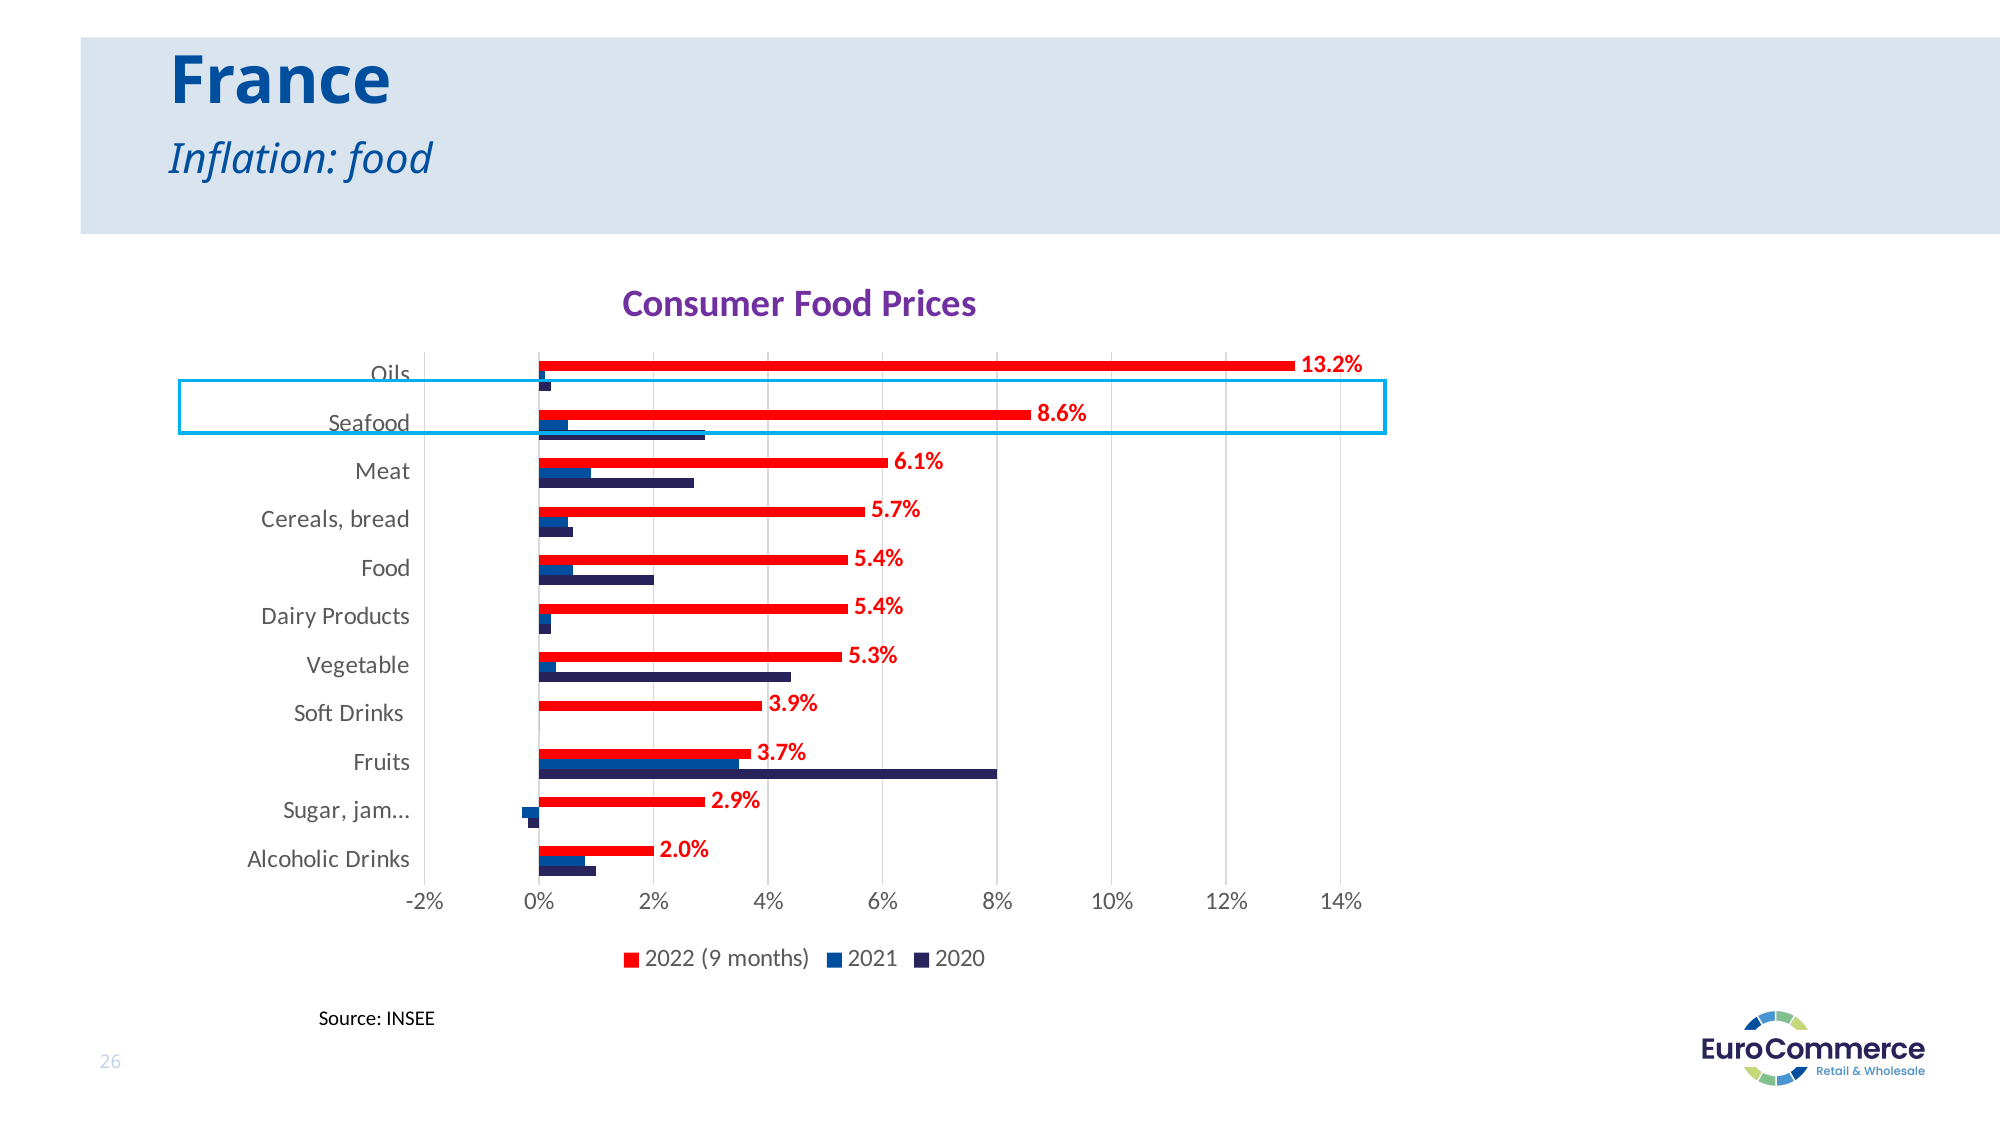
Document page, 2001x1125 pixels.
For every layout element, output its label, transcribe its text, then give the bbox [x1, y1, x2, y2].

text_box Source: INSEE [304, 997, 451, 1037]
picture [1682, 991, 1945, 1106]
chart [224, 252, 1386, 979]
title France Inflation: food [80, 37, 2000, 235]
text_box [179, 380, 224, 434]
